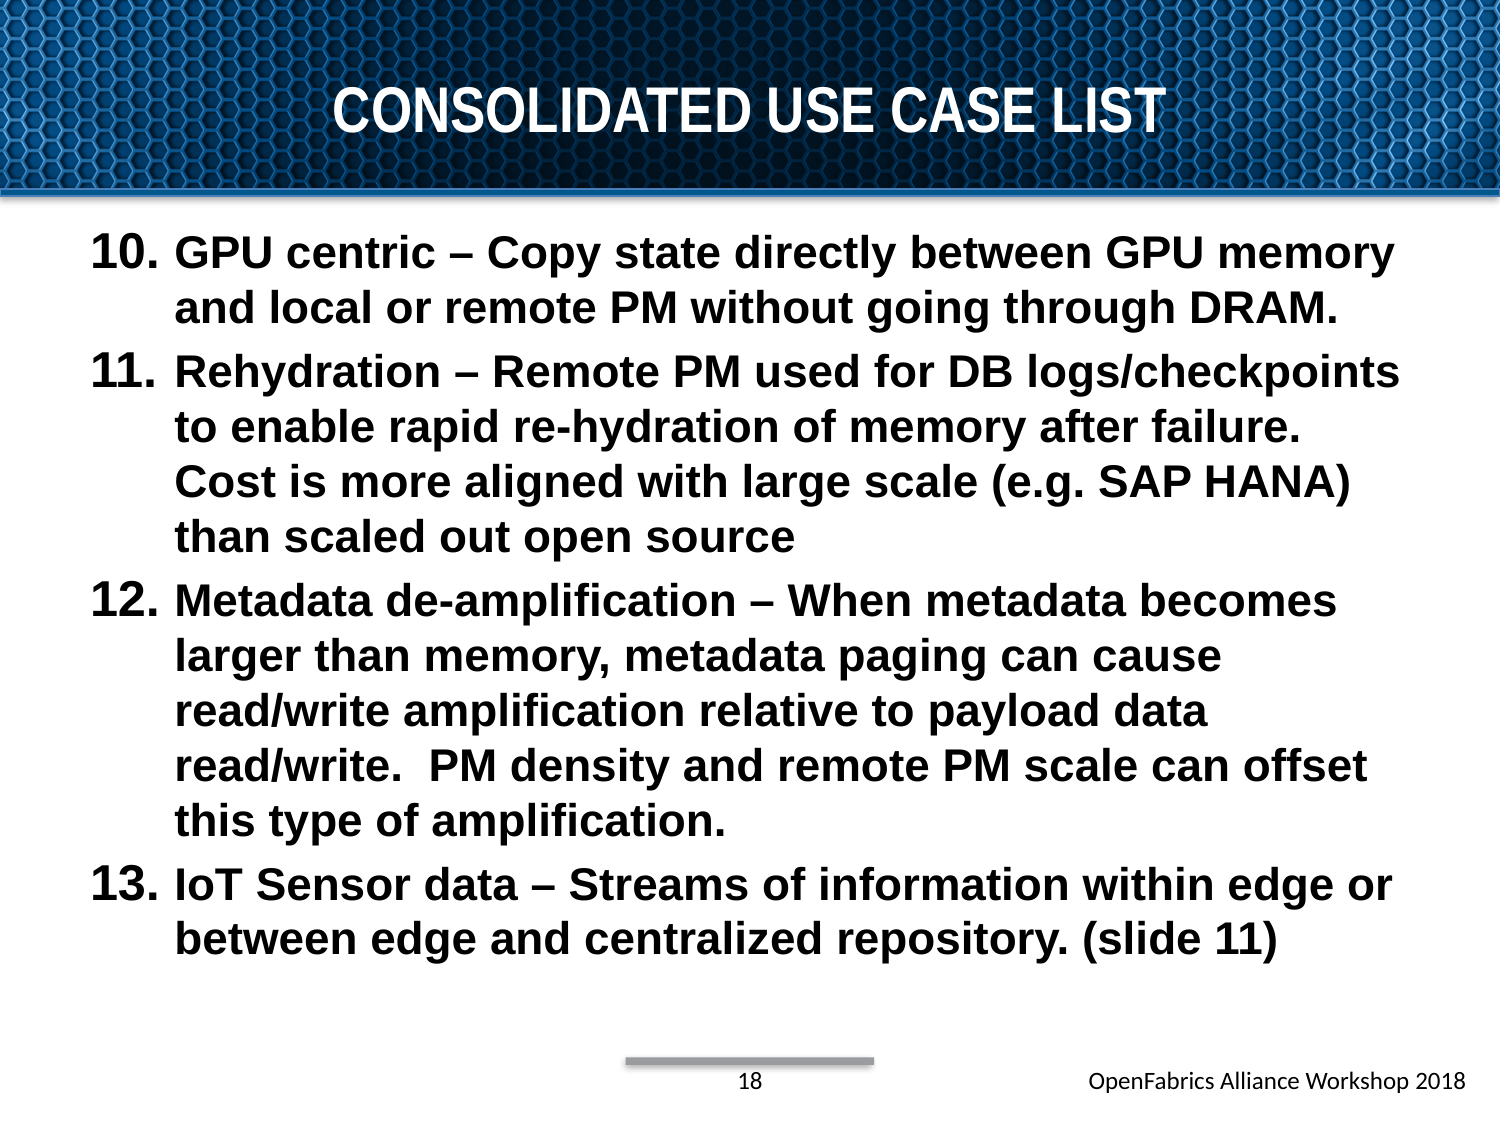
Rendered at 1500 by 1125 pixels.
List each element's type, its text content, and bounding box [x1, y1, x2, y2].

picture [0, 197, 1500, 1125]
list GPU centric – Copy state directly between GPU memory and local or remote PM without going through DRAM. Rehydration – Remote PM used for DB logs/checkpoints to enable rapid re-hydration of memory after failure. Cost is more aligned with large scale (e.g. SAP HANA) than scaled out open source Metadata de-amplification – When metadata becomes larger than memory, metadata paging can cause read/write amplification relative to payload data read/write. PM density and remote PM scale can offset this type of amplification. IoT Sensor data – Streams of information within edge or between edge and centralized repository. (slide 11) [75, 215, 1425, 1005]
footer OpenFabrics Alliance Workshop 2018 [975, 1050, 1482, 1110]
title Consolidated use case list [75, 72, 1425, 142]
slide_number 18 [581, 1050, 919, 1110]
picture [0, 0, 1500, 188]
